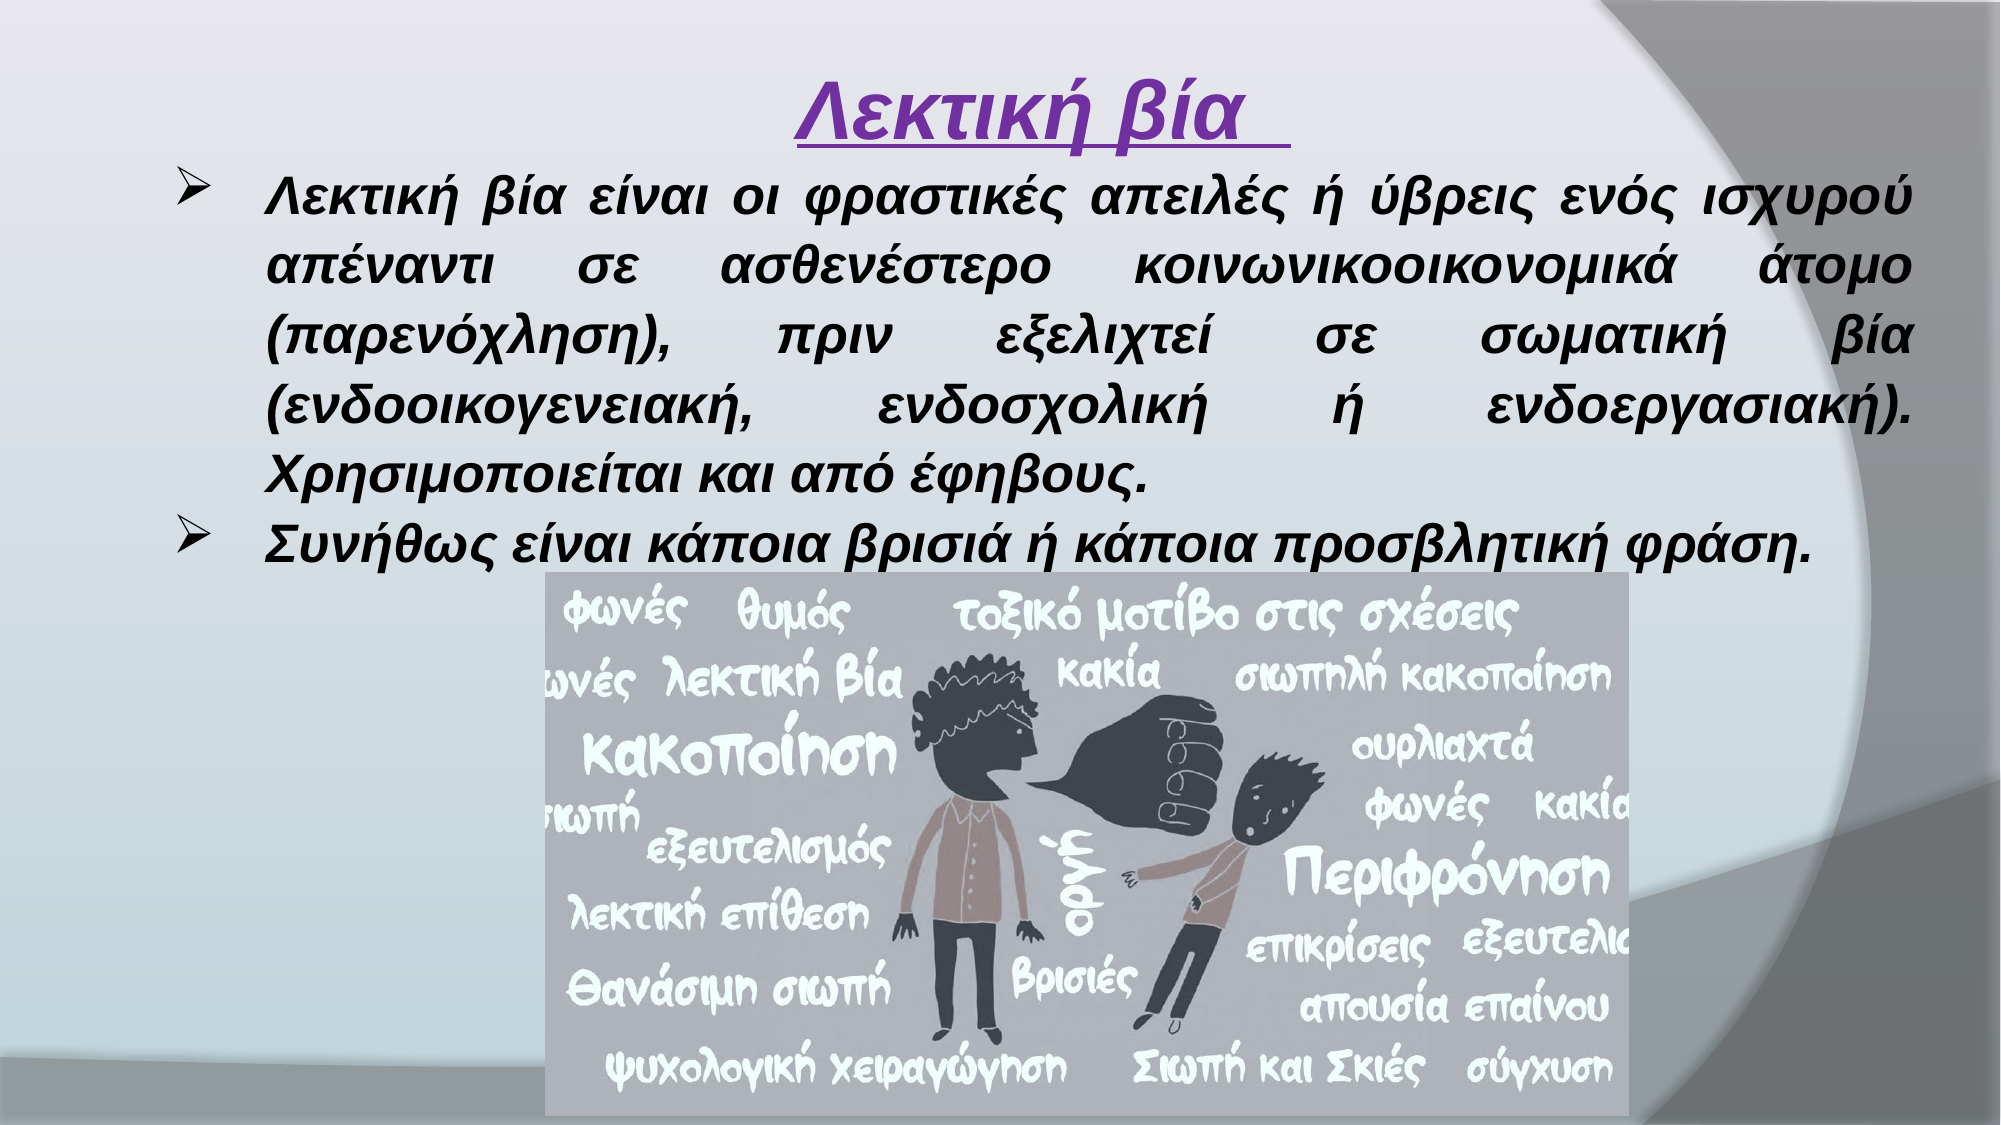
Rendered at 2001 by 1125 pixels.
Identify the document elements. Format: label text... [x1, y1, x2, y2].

picture [545, 571, 1629, 1116]
text_box Λεκτική βία Λεκτική βία είναι οι φραστικές απειλές ή ύβρεις ενός ισχυρού απέναντι σε ασθενέστερο κοινωνικοοικονομικά άτομο (παρενόχληση), πριν εξελιχτεί σε σωματική βία (ενδοοικογενειακή, ενδοσχολική ή ενδοεργασιακή). Χρησιμοποιείται και από έφηβους. Συνήθως είναι κάποια βρισιά ή κάποια προσβλητική φράση. [157, 41, 1931, 581]
